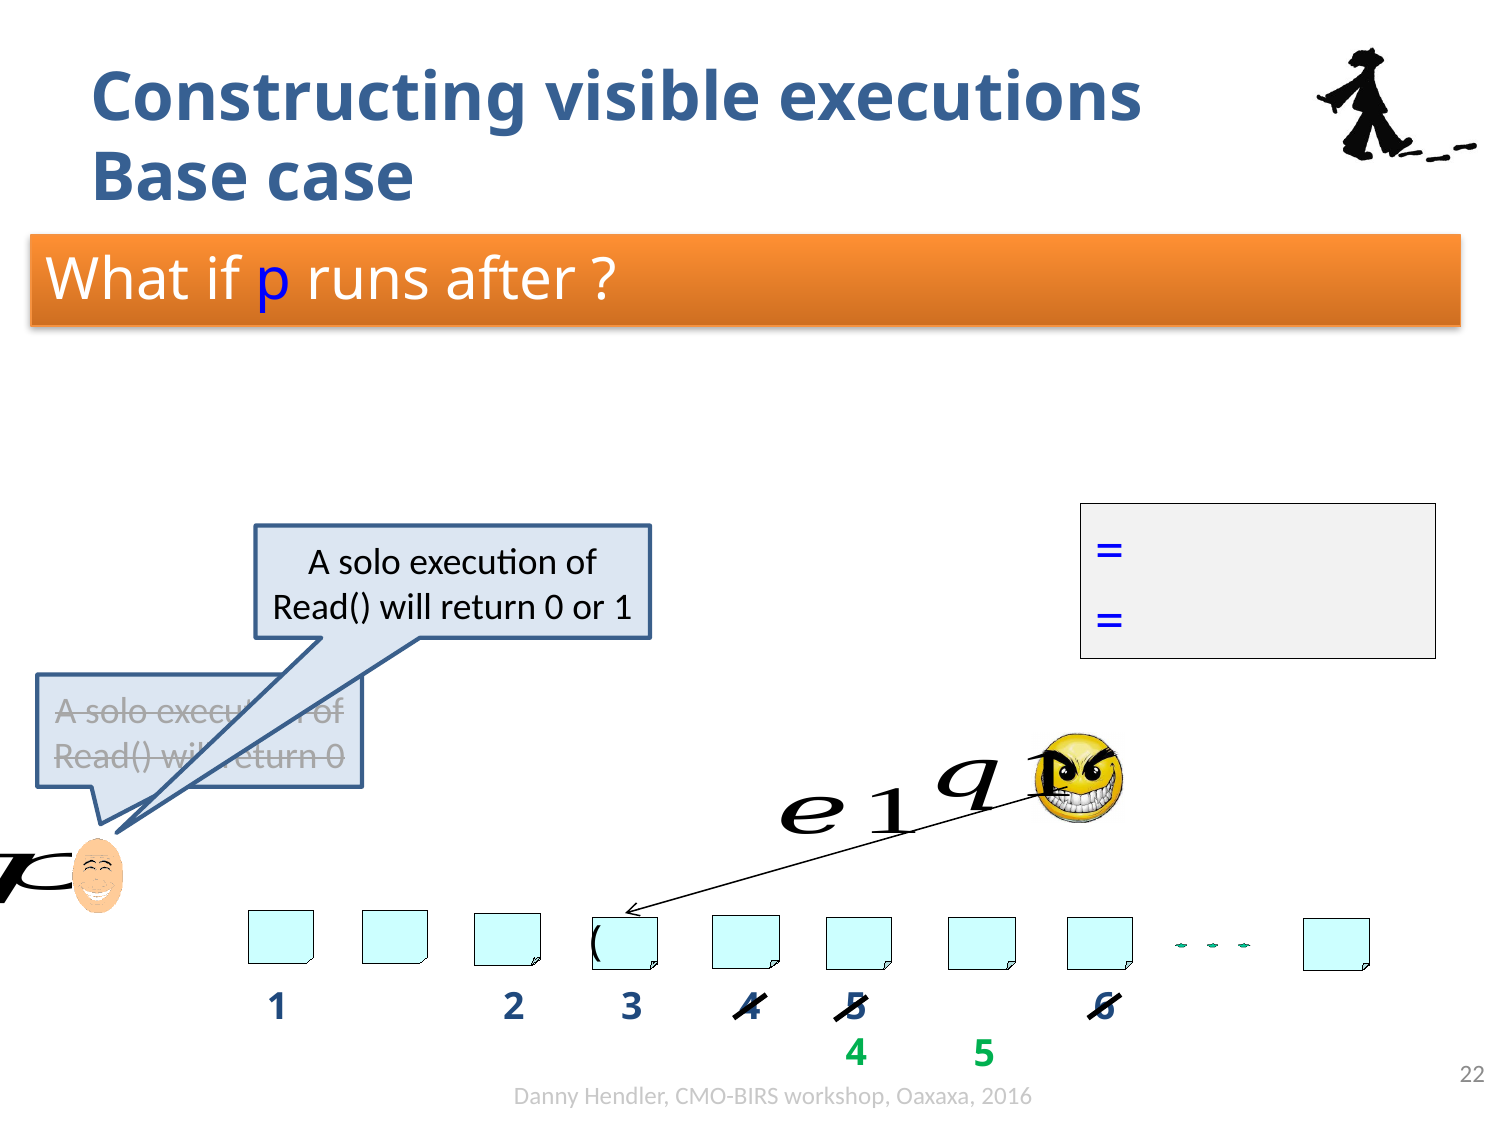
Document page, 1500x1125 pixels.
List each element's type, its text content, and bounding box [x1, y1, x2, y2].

text_box [1361, 963, 1370, 971]
text_box [248, 910, 314, 964]
text_box [883, 961, 892, 970]
text_box [712, 922, 780, 969]
picture [72, 837, 123, 914]
text_box [122, 867, 1378, 976]
title Constructing visible executions Base case [75, 45, 1341, 225]
text_box 5 [948, 1021, 1020, 1082]
text_box A solo execution of Read() will return 0 [35, 672, 281, 827]
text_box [834, 996, 868, 1021]
text_box 2 [478, 974, 550, 1035]
text_box 4 [714, 974, 786, 1035]
text_box 5 [820, 974, 892, 1035]
picture [1293, 1, 1500, 209]
text_box 4 [820, 1035, 892, 1080]
text_box [769, 960, 780, 968]
text_box [826, 922, 892, 970]
text_box 3 [596, 974, 668, 1035]
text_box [1087, 994, 1121, 1019]
footer Danny Hendler, CMO-BIRS workshop, Oaxaxa, 2016 [135, 1065, 1412, 1125]
picture [1031, 732, 1126, 823]
text_box [530, 957, 541, 966]
picture [1174, 943, 1257, 951]
text_box A solo execution of Read() will return 0 or 1 [114, 523, 653, 835]
text_box [474, 913, 541, 966]
text_box A solo execution of Read() will return 0 [191, 677, 365, 789]
text_box 6 [1069, 974, 1140, 1035]
text_box [1067, 917, 1133, 970]
text_box 1 [242, 974, 313, 1035]
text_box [733, 994, 767, 1019]
text_box [592, 917, 658, 970]
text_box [624, 786, 1068, 914]
text_box [1303, 918, 1370, 971]
text_box [1124, 961, 1133, 970]
text_box [649, 961, 658, 970]
slide_number 22 [1149, 1042, 1500, 1103]
text_box [948, 922, 1016, 970]
text_box [1006, 961, 1016, 970]
text_box [362, 910, 428, 964]
